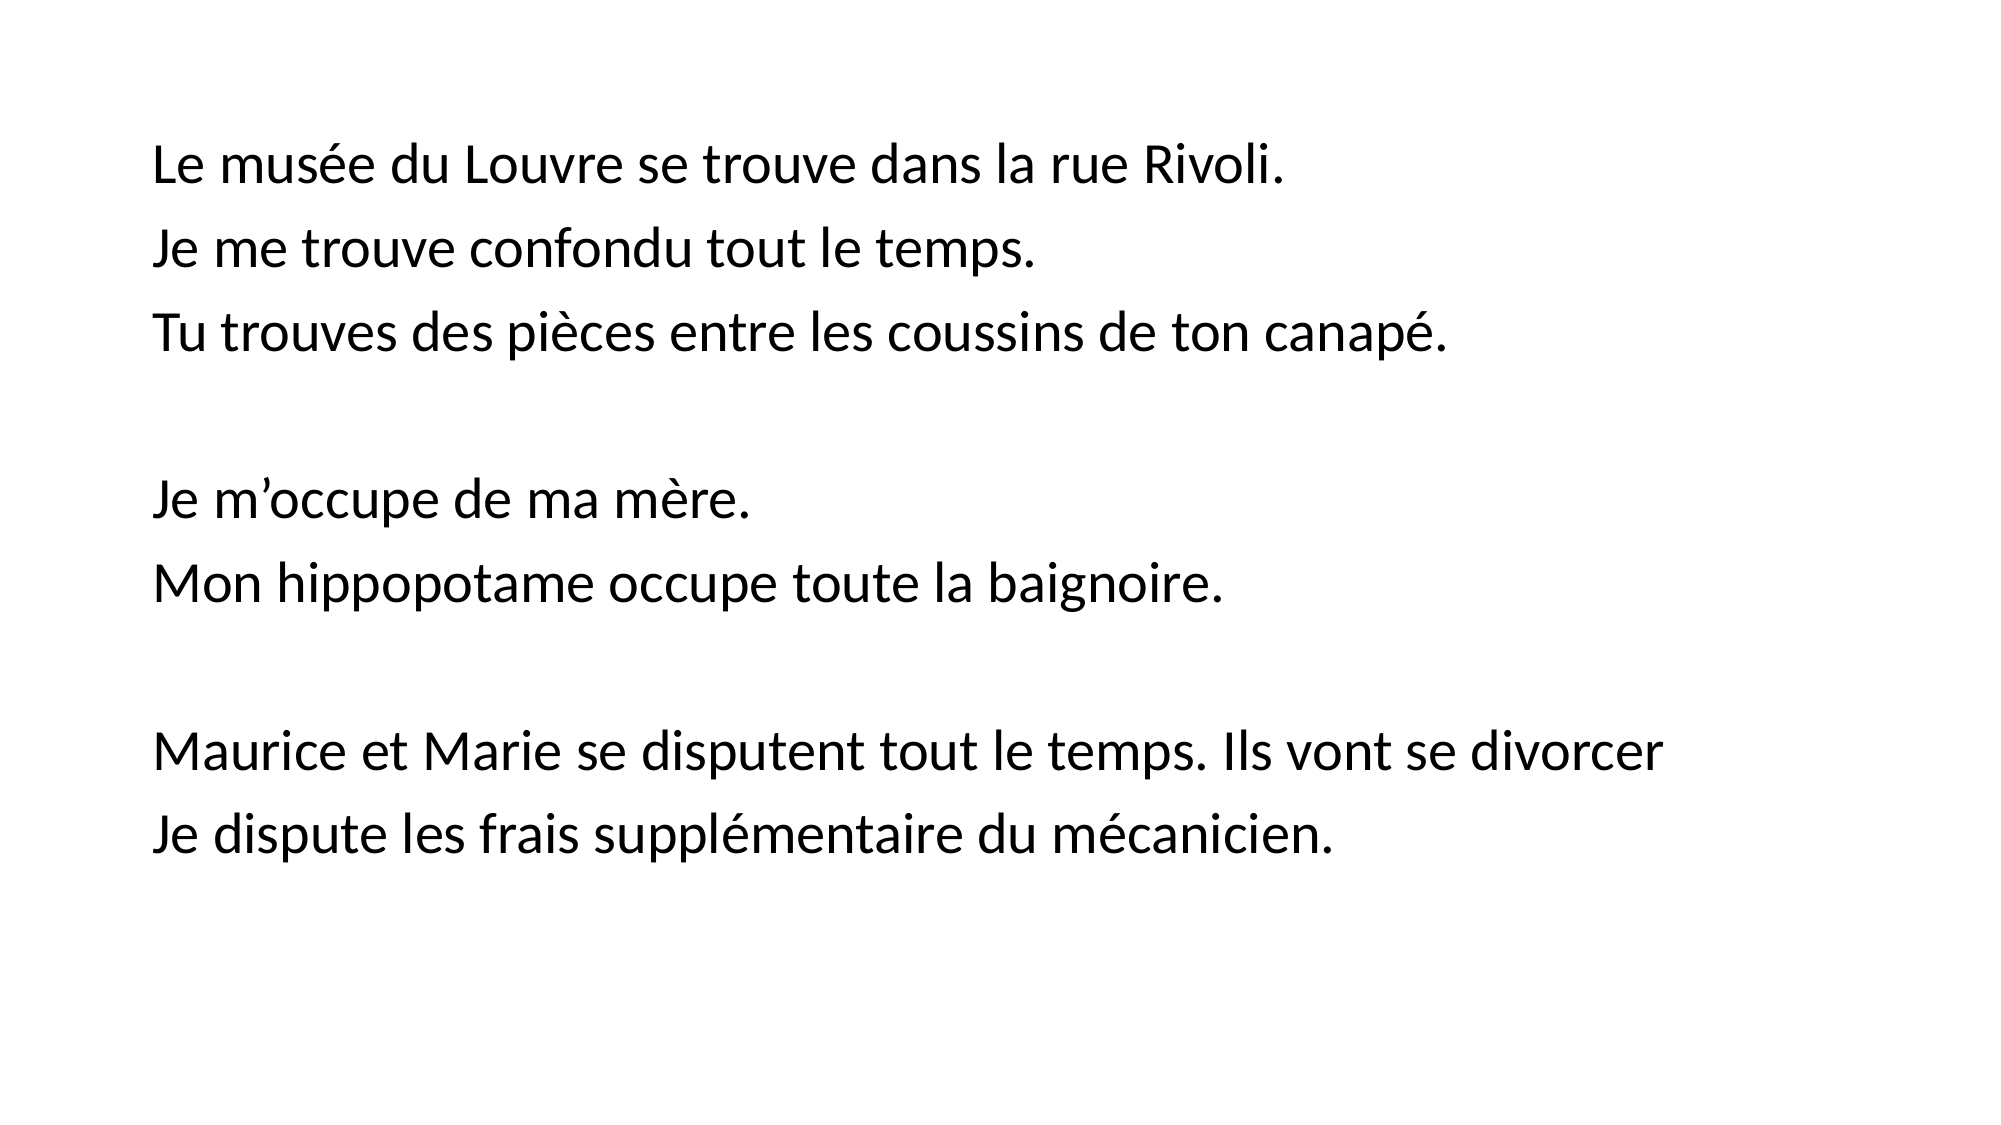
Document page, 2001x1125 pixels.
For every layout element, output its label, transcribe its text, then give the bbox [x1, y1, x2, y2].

list Le musée du Louvre se trouve dans la rue Rivoli. Je me trouve confondu tout le temps. Tu trouves des pièces entre les coussins de ton canapé. Je m’occupe de ma mère. Mon hippopotame occupe toute la baignoire. Maurice et Marie se disputent tout le temps. Ils vont se divorcer Je dispute les frais supplémentaire du mécanicien. [137, 125, 1863, 1014]
